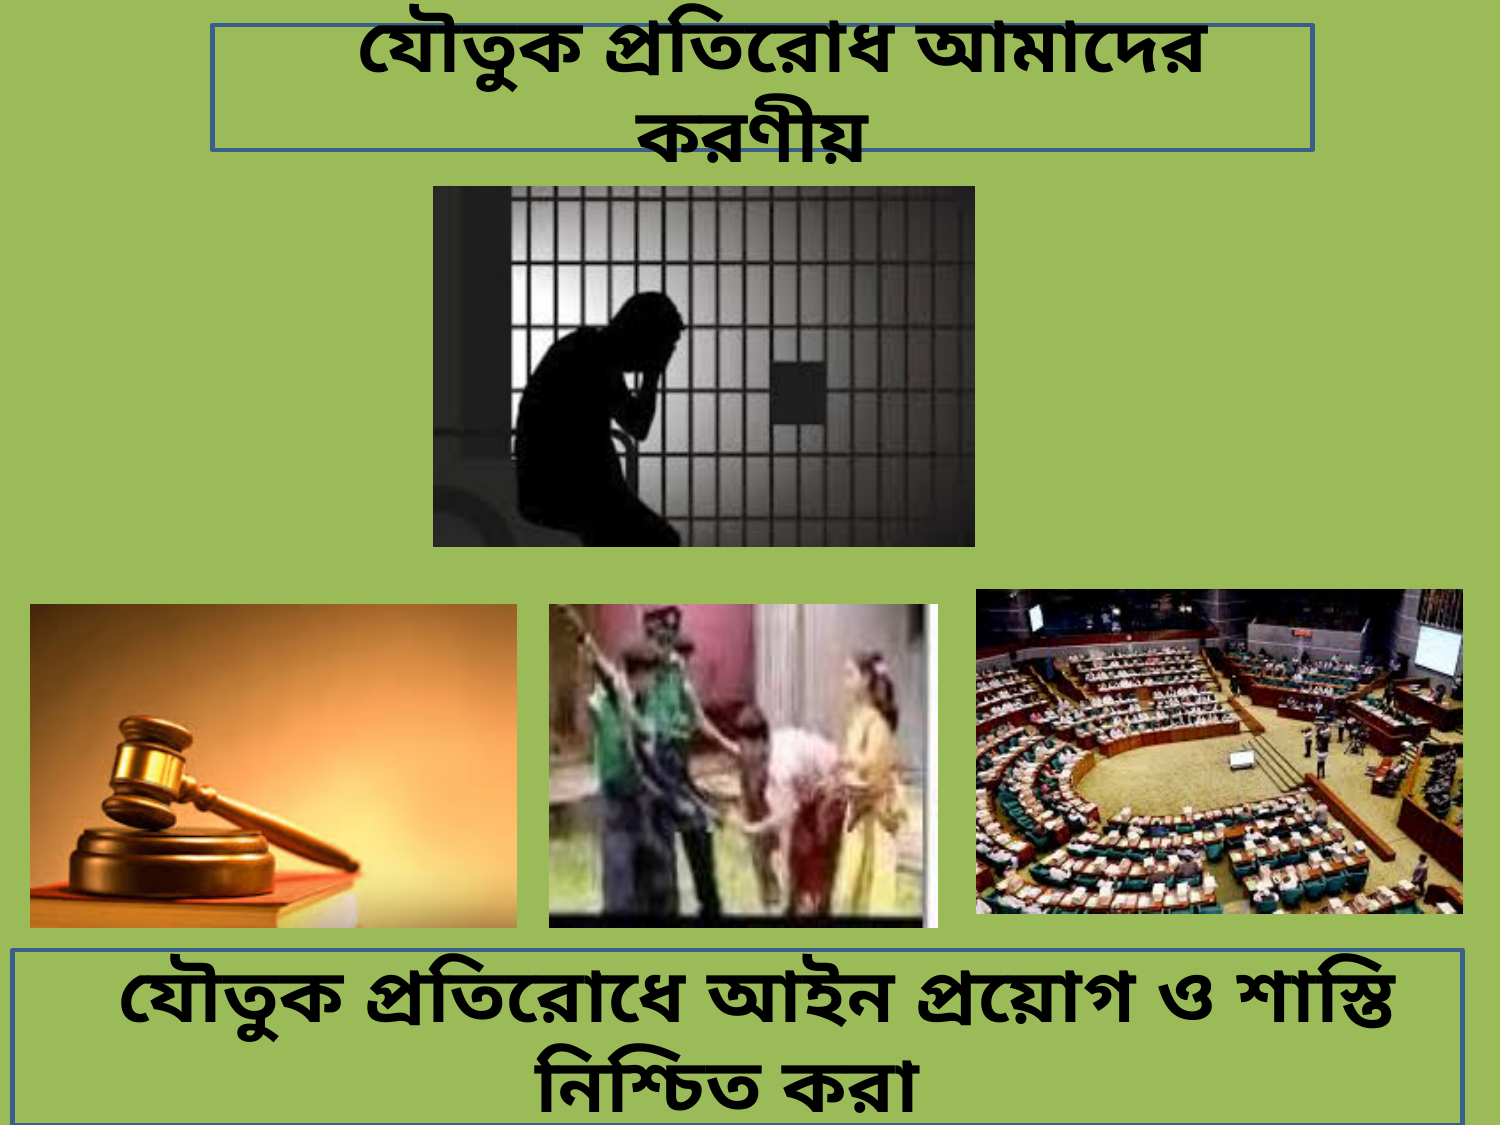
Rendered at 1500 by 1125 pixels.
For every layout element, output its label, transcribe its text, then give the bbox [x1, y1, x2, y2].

picture [549, 604, 939, 929]
text_box যৌতুক প্রতিরোধে আইন প্রয়োগ ও শাস্তি নিশ্চিত করা [10, 948, 1465, 1125]
picture [975, 589, 1463, 914]
picture [30, 604, 517, 929]
text_box যৌতুক প্রতিরোধ আমাদের করণীয় [210, 23, 1315, 152]
picture [433, 186, 976, 548]
